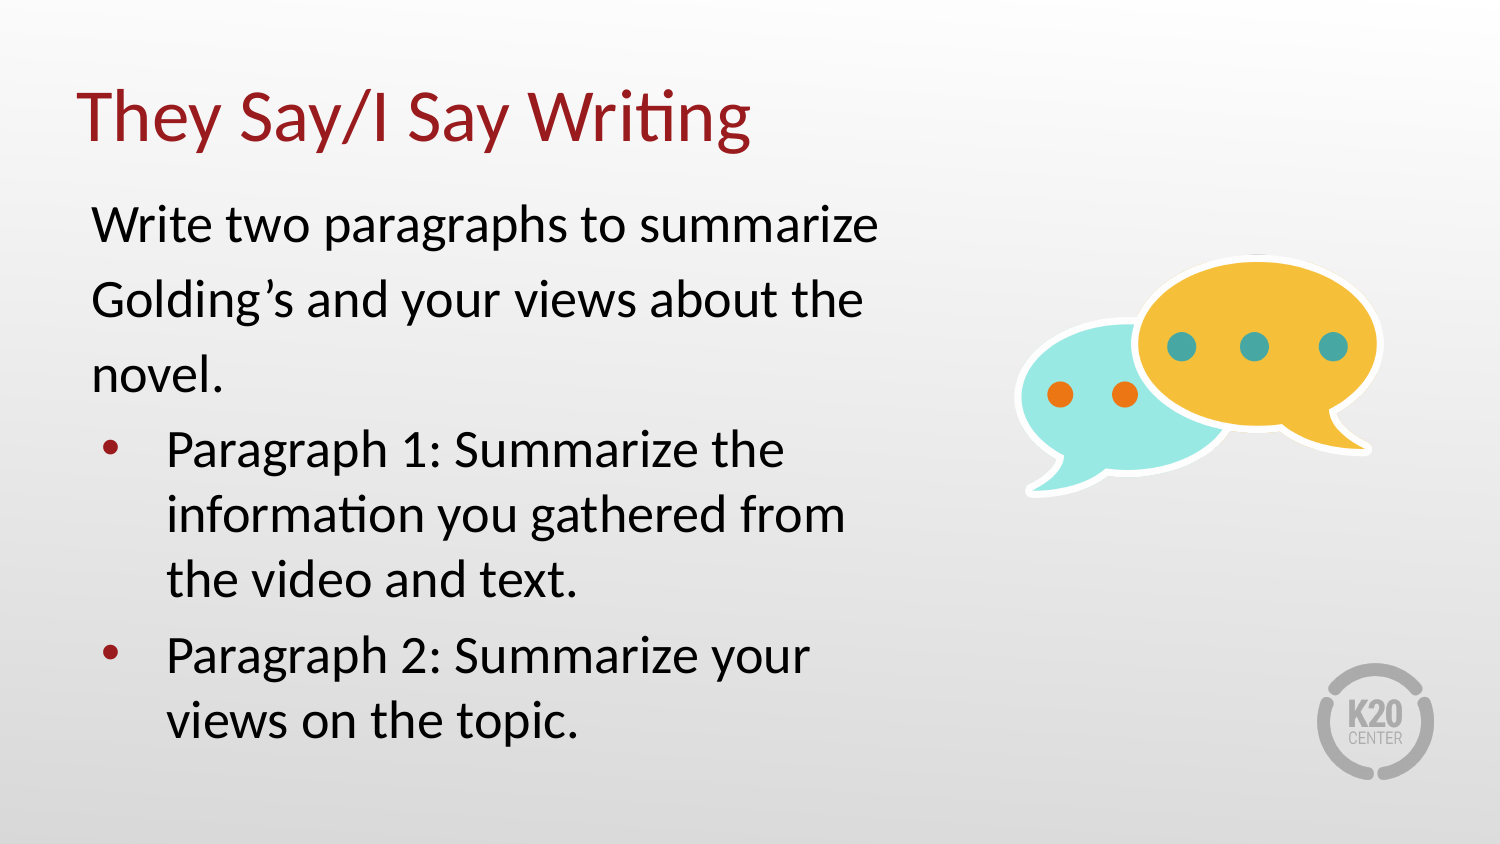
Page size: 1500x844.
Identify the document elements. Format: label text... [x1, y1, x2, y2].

picture [923, 215, 1476, 527]
title They Say/I Say Writing [76, 16, 870, 157]
picture [1300, 646, 1451, 797]
list Write two paragraphs to summarize Golding’s and your views about the novel. Paragraph 1: Summarize the information you gathered from the video and text. Paragraph 2: Summarize your views on the topic. [76, 163, 900, 758]
